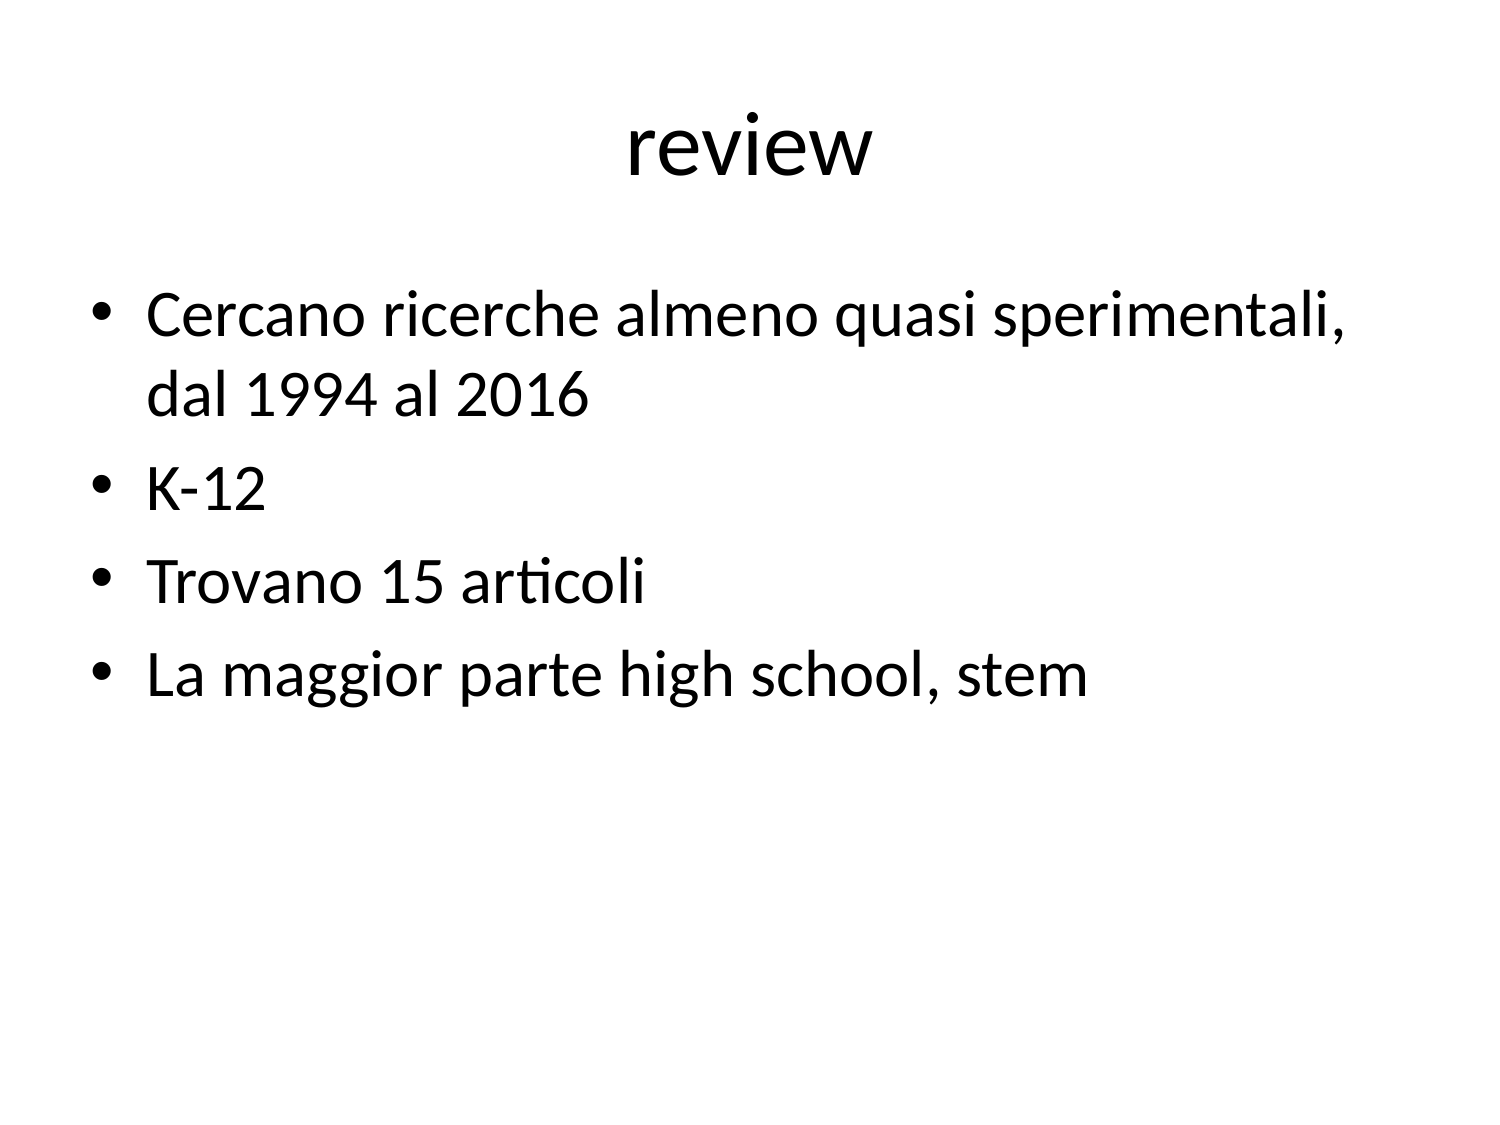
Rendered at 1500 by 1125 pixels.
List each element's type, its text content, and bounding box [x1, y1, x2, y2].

title review [75, 45, 1425, 233]
list Cercano ricerche almeno quasi sperimentali, dal 1994 al 2016 K-12 Trovano 15 articoli La maggior parte high school, stem [75, 262, 1425, 1005]
